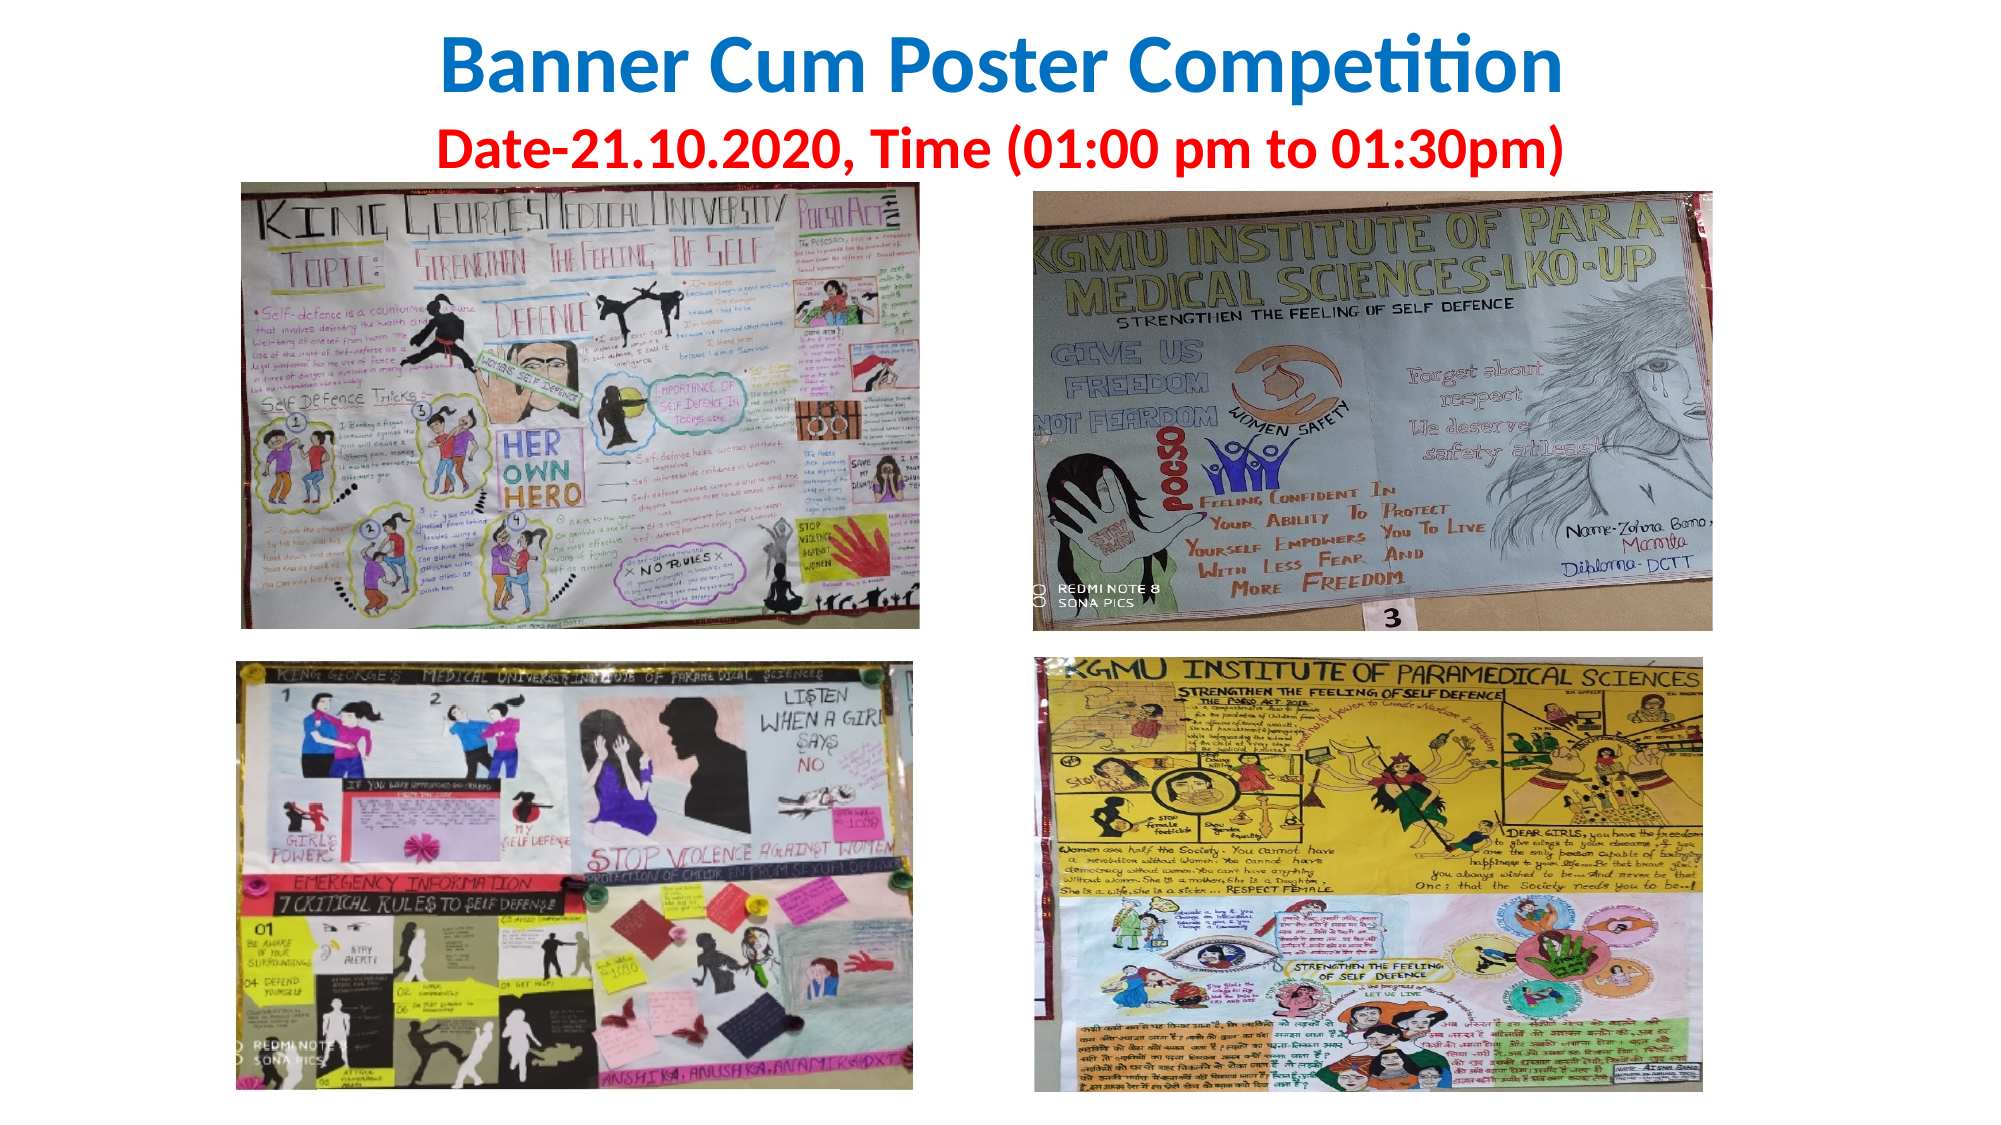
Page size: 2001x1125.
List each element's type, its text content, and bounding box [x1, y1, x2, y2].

picture [1032, 178, 1713, 642]
title Banner Cum Poster Competition Date-21.10.2020, Time (01:00 pm to 01:30pm) [102, 0, 1903, 188]
picture [1032, 657, 1713, 1092]
picture [233, 656, 920, 1101]
picture [233, 179, 920, 630]
